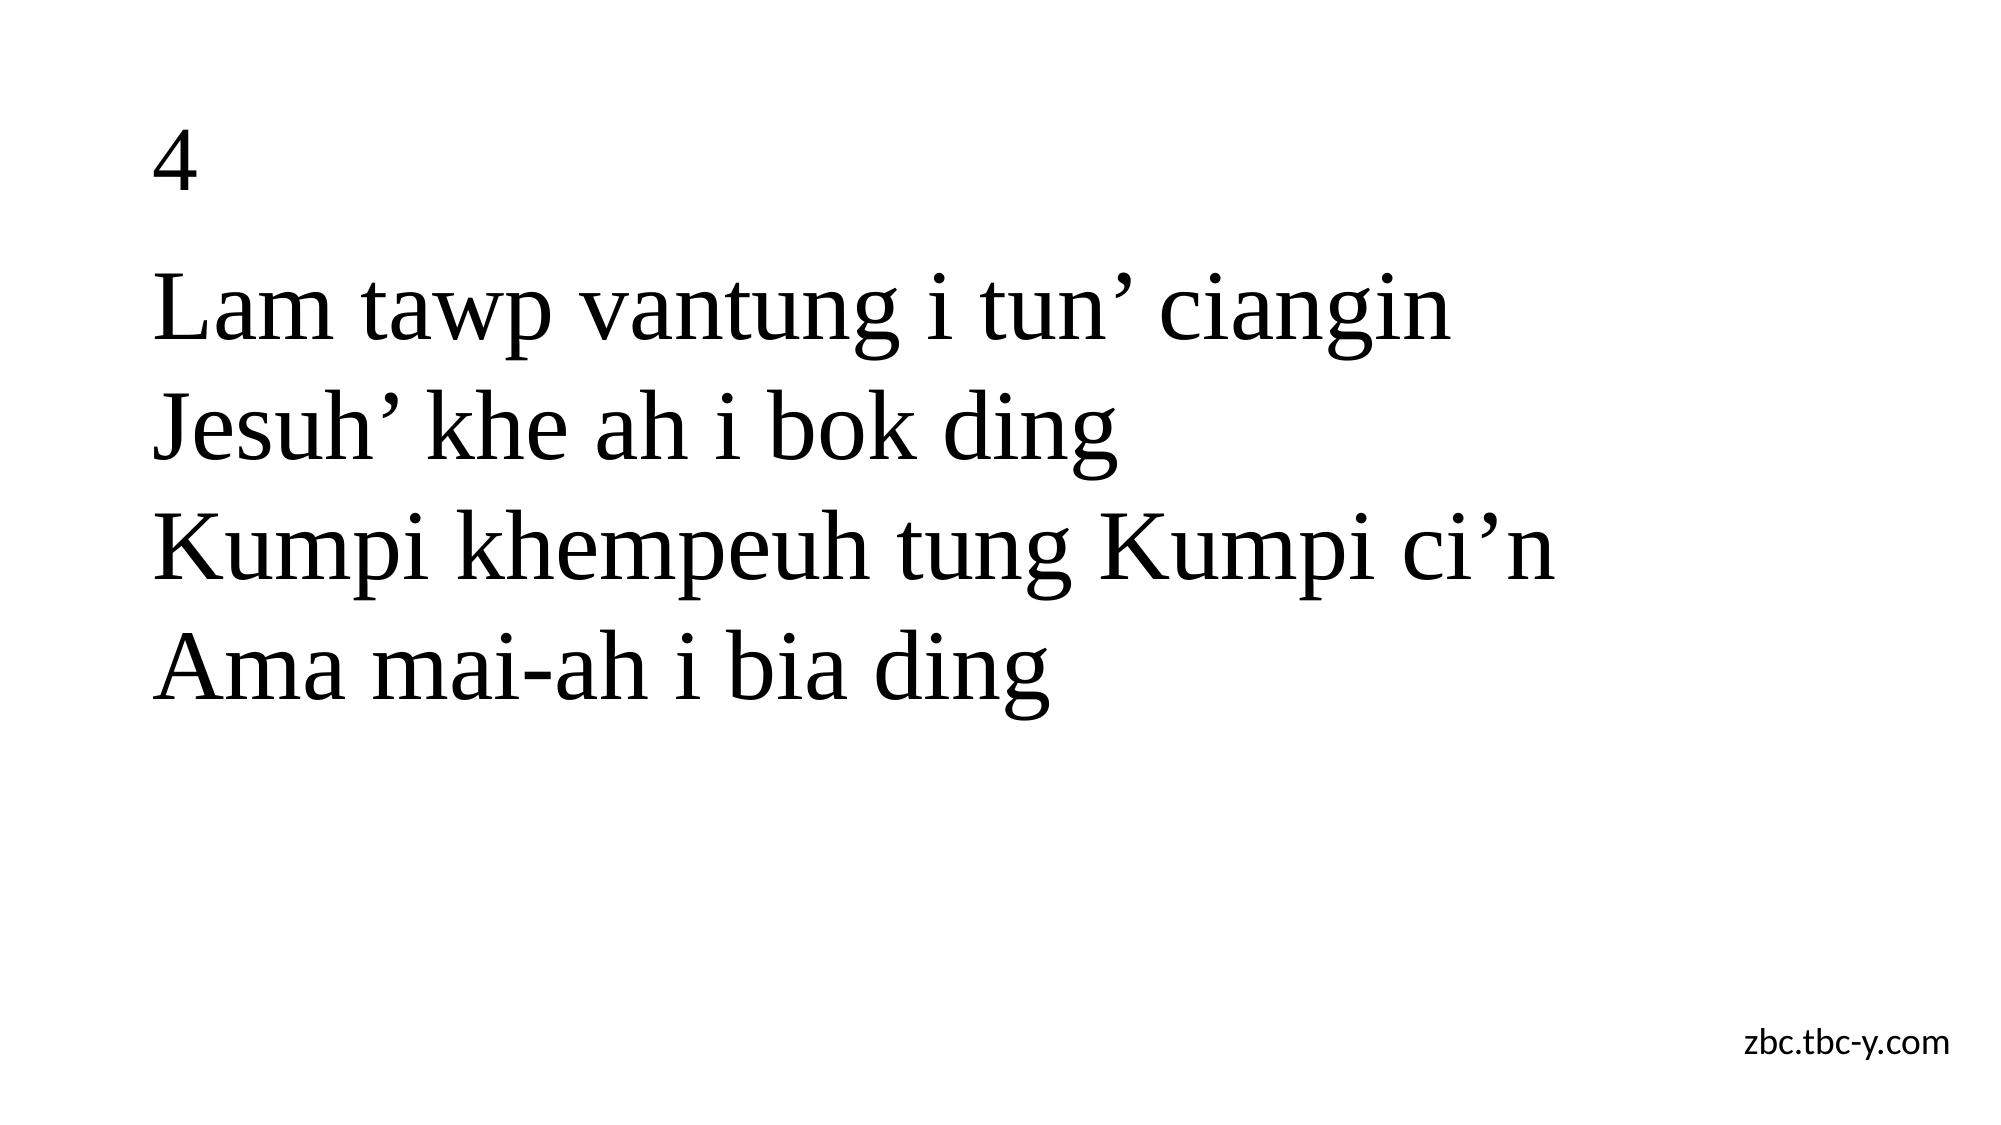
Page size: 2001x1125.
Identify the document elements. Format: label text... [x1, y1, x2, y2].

list Lam tawp vantung i tun’ ciangin Jesuh’ khe ah i bok ding Kumpi khempeuh tung Kumpi ci’n Ama mai-ah i bia ding [137, 232, 1863, 833]
title 4 [137, 80, 1863, 232]
text_box zbc.tbc-y.com [1728, 1009, 2000, 1070]
